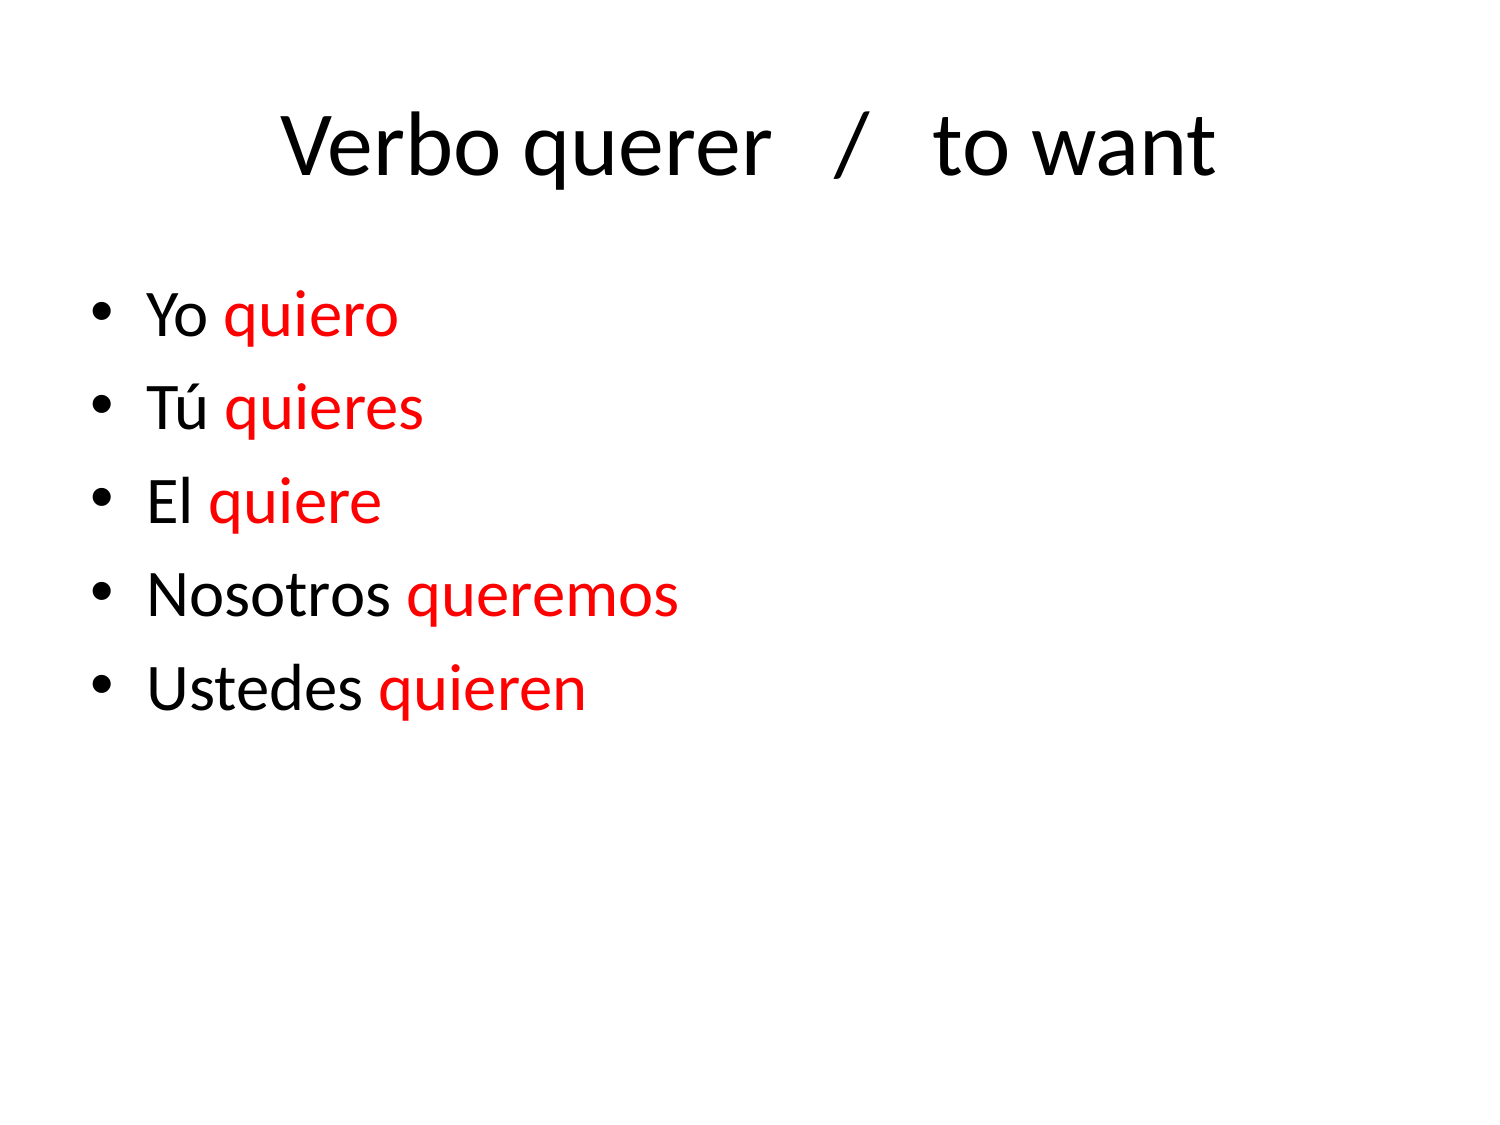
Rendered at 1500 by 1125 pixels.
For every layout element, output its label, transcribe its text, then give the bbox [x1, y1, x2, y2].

list Yo quiero Tú quieres El quiere Nosotros queremos Ustedes quieren [75, 262, 1425, 1005]
title Verbo querer / to want [75, 45, 1425, 233]
